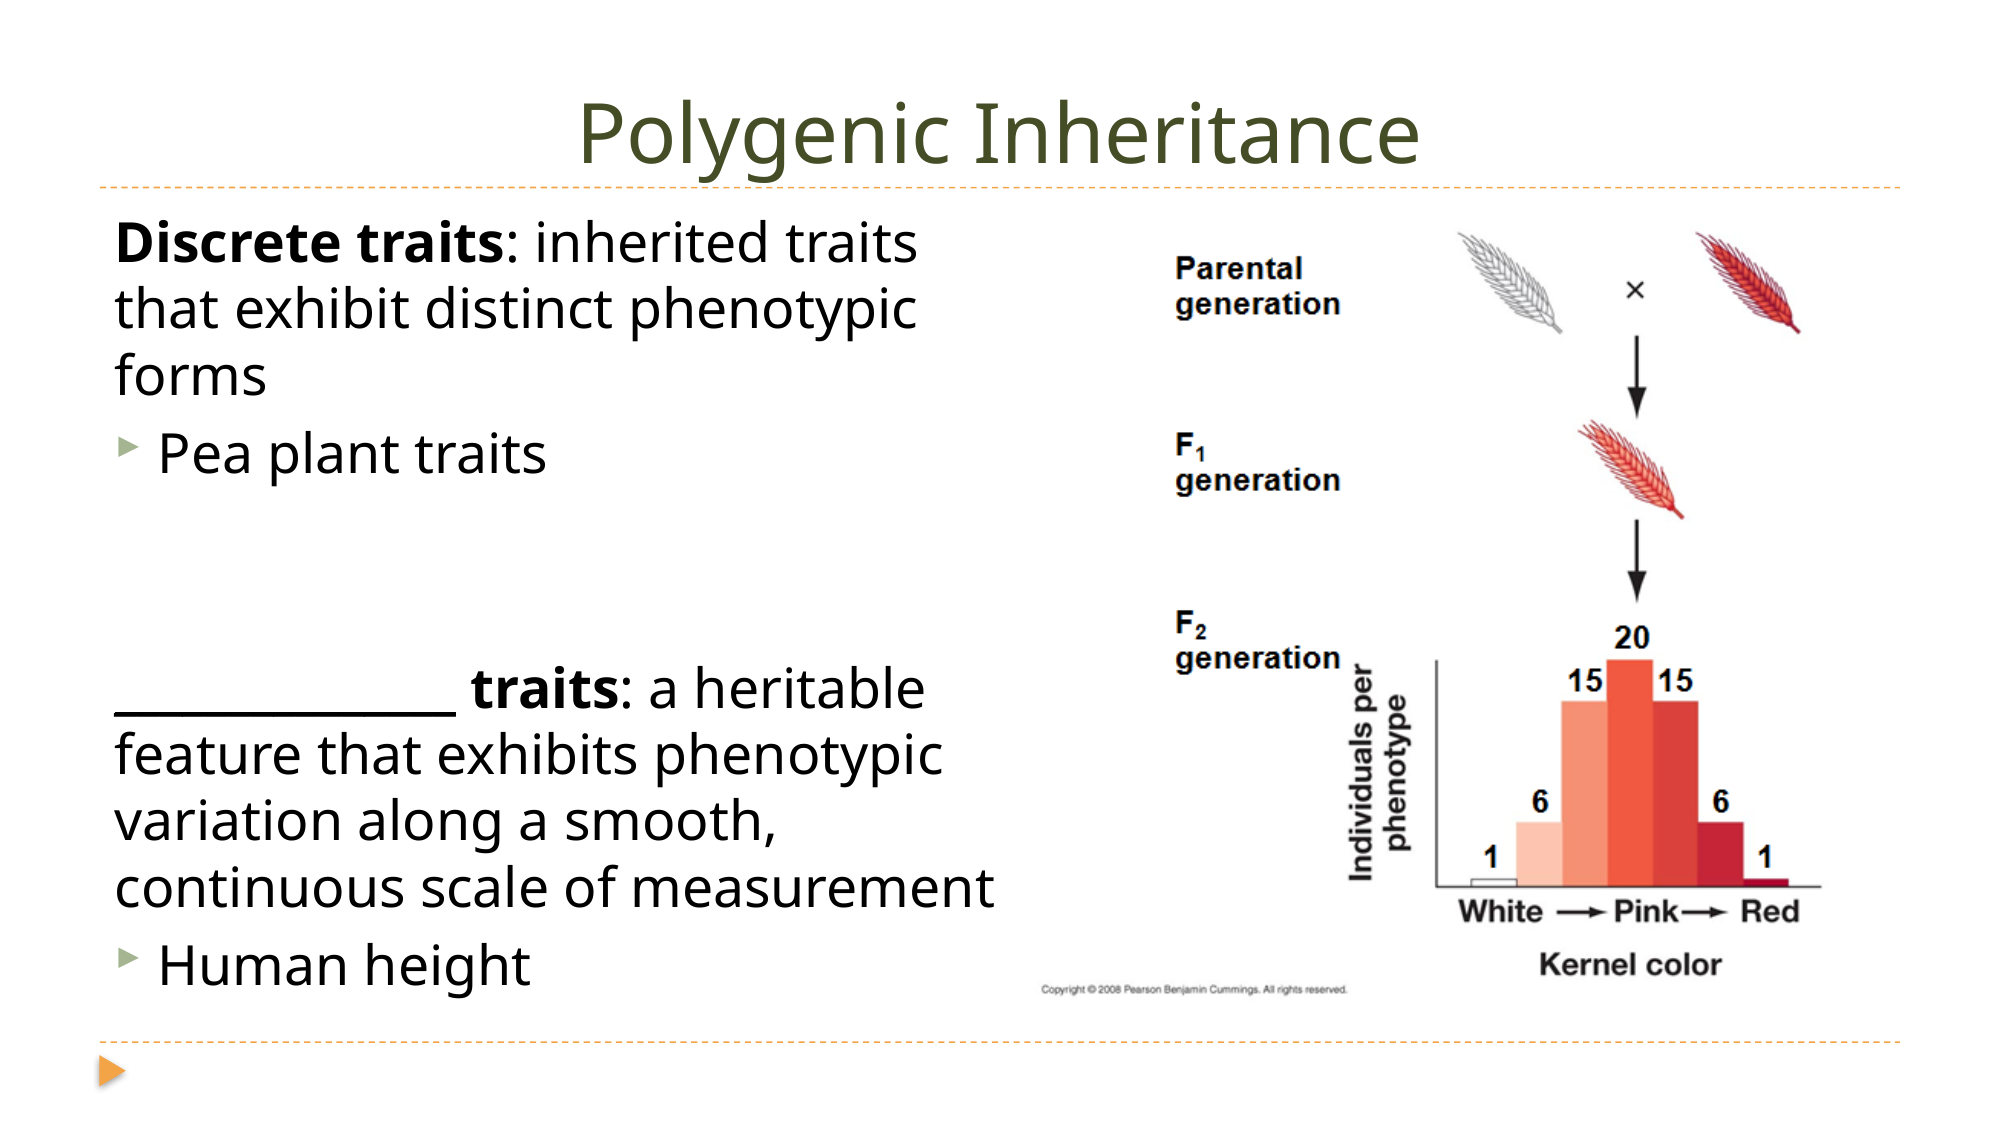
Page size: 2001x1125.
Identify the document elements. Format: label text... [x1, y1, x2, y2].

list Discrete traits: inherited traits that exhibit distinct phenotypic forms Pea plant traits _______________ traits: a heritable feature that exhibits phenotypic variation along a smooth, continuous scale of measurement Human height [99, 200, 1050, 1010]
picture [1024, 215, 1838, 1006]
title Polygenic Inheritance [99, 24, 1900, 188]
